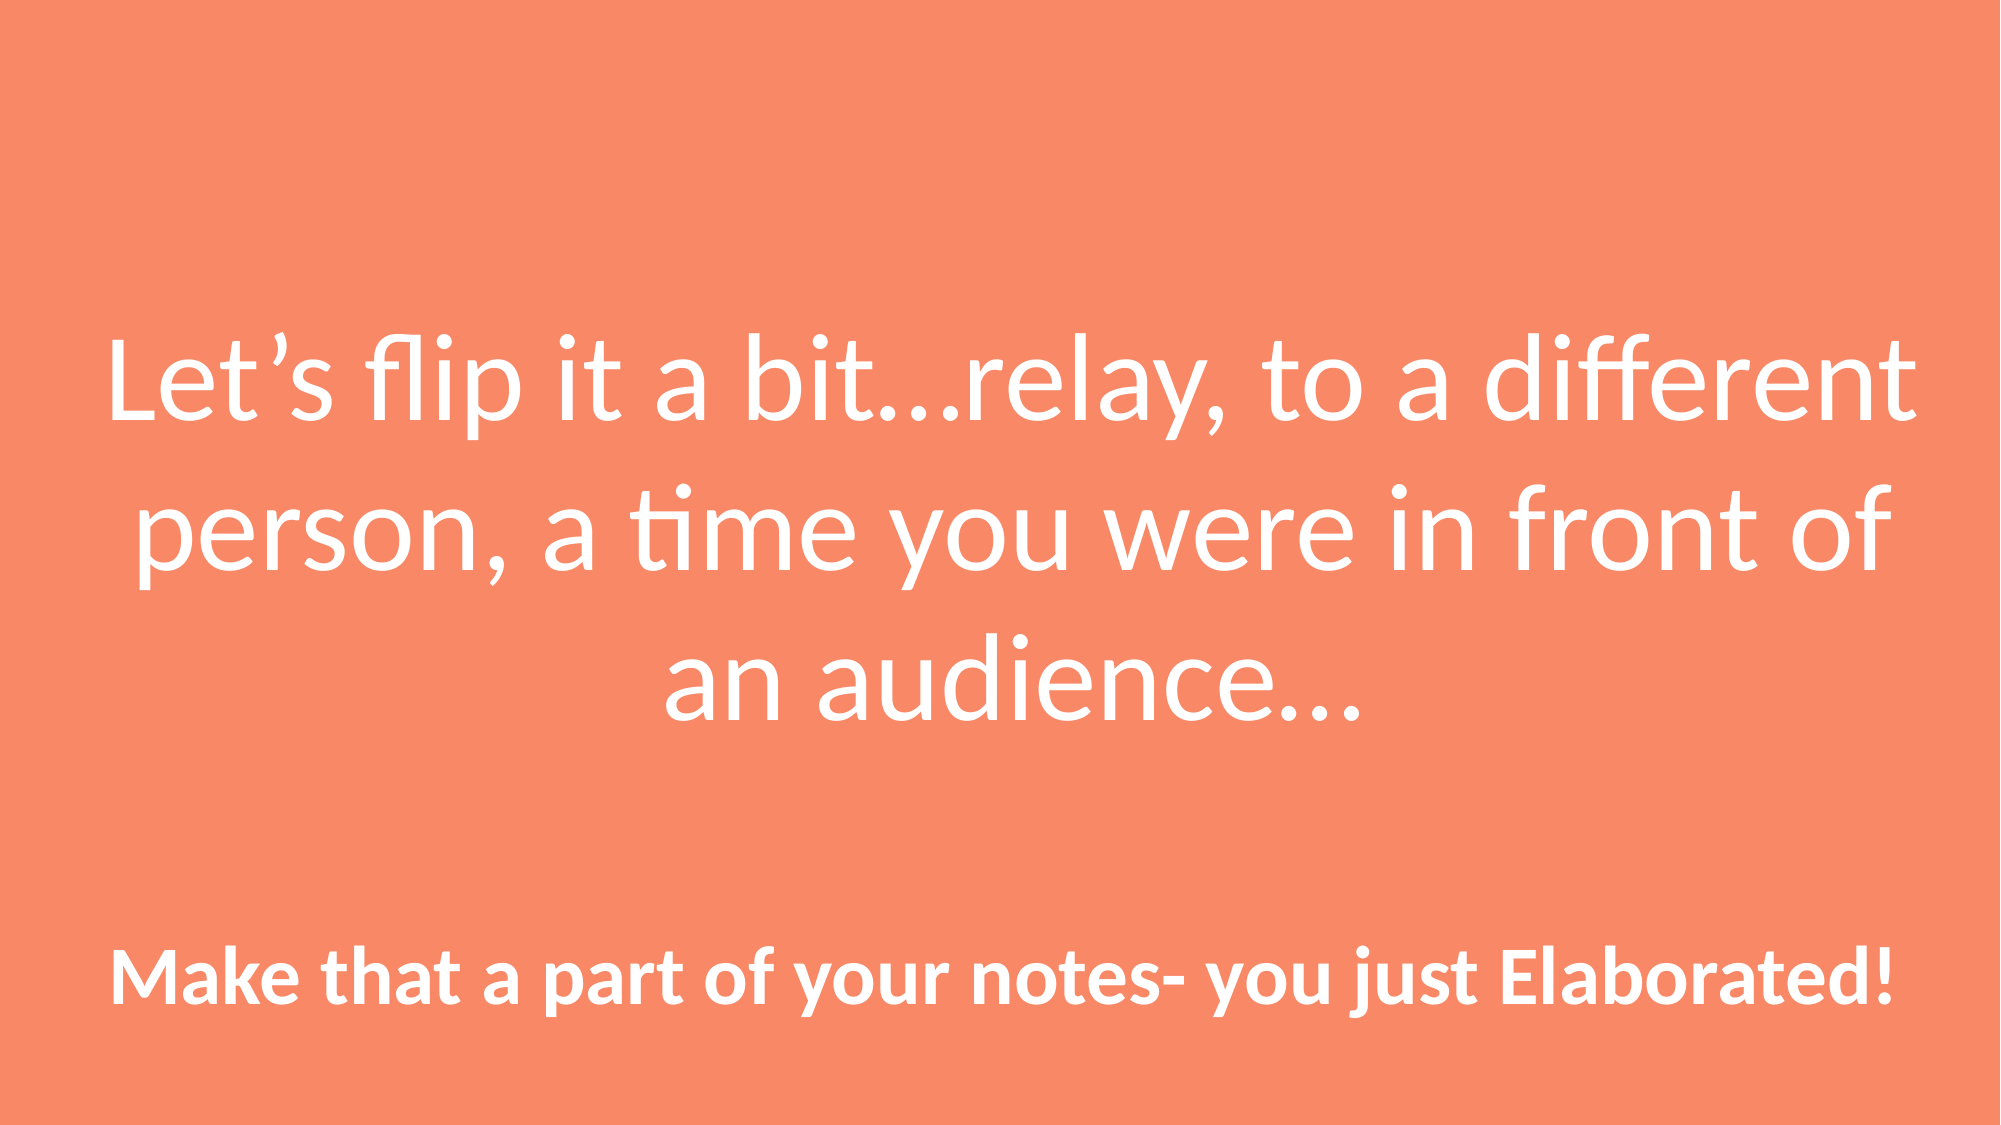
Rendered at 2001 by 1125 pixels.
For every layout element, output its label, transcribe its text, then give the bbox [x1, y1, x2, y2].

text_box Make that a part of your notes- you just Elaborated! [62, 913, 1947, 1029]
text_box Let’s flip it a bit…relay, to a different person, a time you were in front of an audience… [71, 287, 1955, 753]
